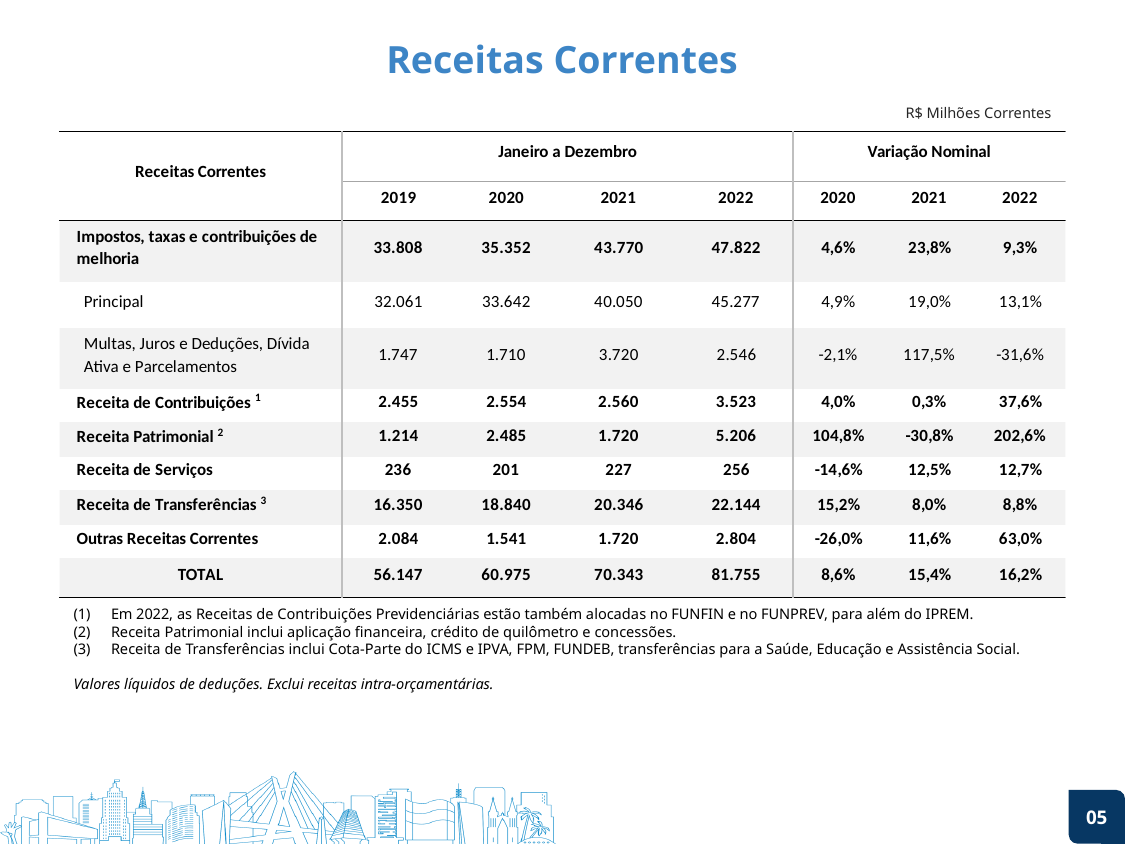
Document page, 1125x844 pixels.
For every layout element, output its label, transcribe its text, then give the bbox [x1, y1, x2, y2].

text_box R$ Milhões Correntes [735, 96, 1067, 129]
text_box Em 2022, as Receitas de Contribuições Previdenciárias estão também alocadas no FUNFIN e no FUNPREV, para além do IPREM. Receita Patrimonial inclui aplicação financeira, crédito de quilômetro e concessões. Receita de Transferências inclui Cota-Parte do ICMS e IPVA, FPM, FUNDEB, transferências para a Saúde, Educação e Assistência Social. Valores líquidos de deduções. Exclui receitas intra-orçamentárias. [58, 604, 1067, 735]
picture [0, 770, 556, 844]
text_box 05 [1068, 789, 1125, 844]
text_box Receitas Correntes [0, 24, 1125, 93]
picture [58, 130, 1067, 599]
